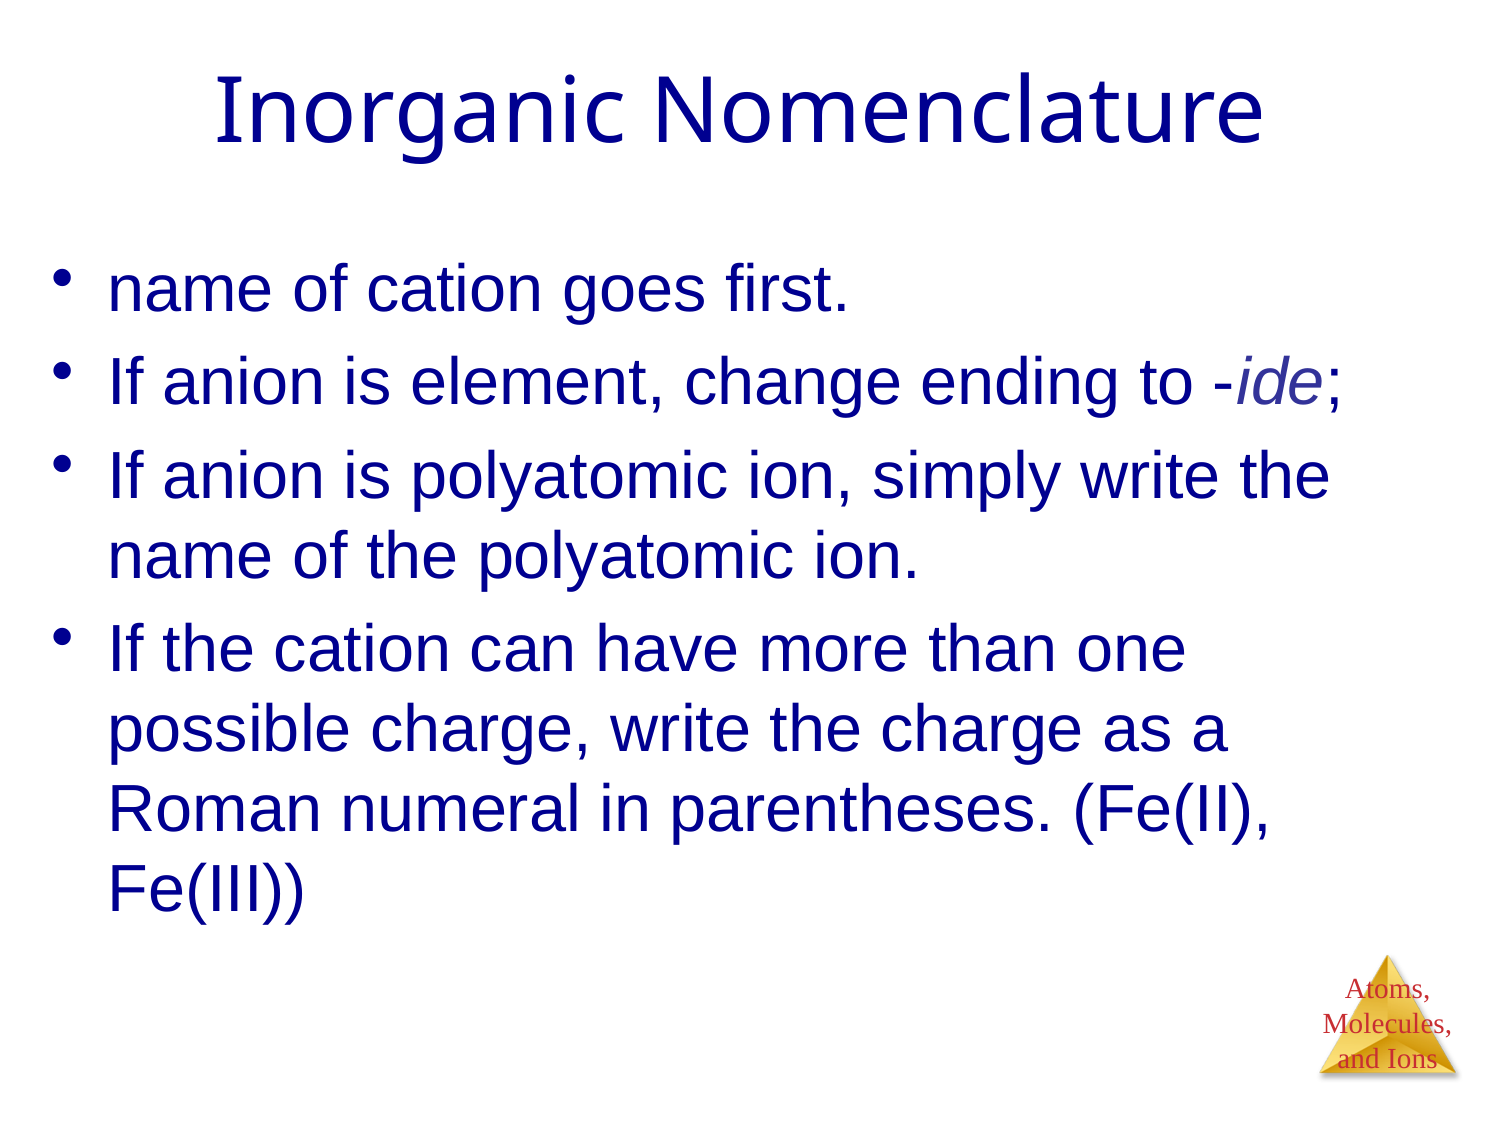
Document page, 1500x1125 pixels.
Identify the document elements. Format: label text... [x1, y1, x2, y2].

list name of cation goes first. If anion is element, change ending to -ide; If anion is polyatomic ion, simply write the name of the polyatomic ion. If the cation can have more than one possible charge, write the charge as a Roman numeral in parentheses. (Fe(II), Fe(III)) [36, 237, 1437, 975]
picture [1275, 899, 1500, 1125]
title Inorganic Nomenclature [103, 11, 1379, 200]
